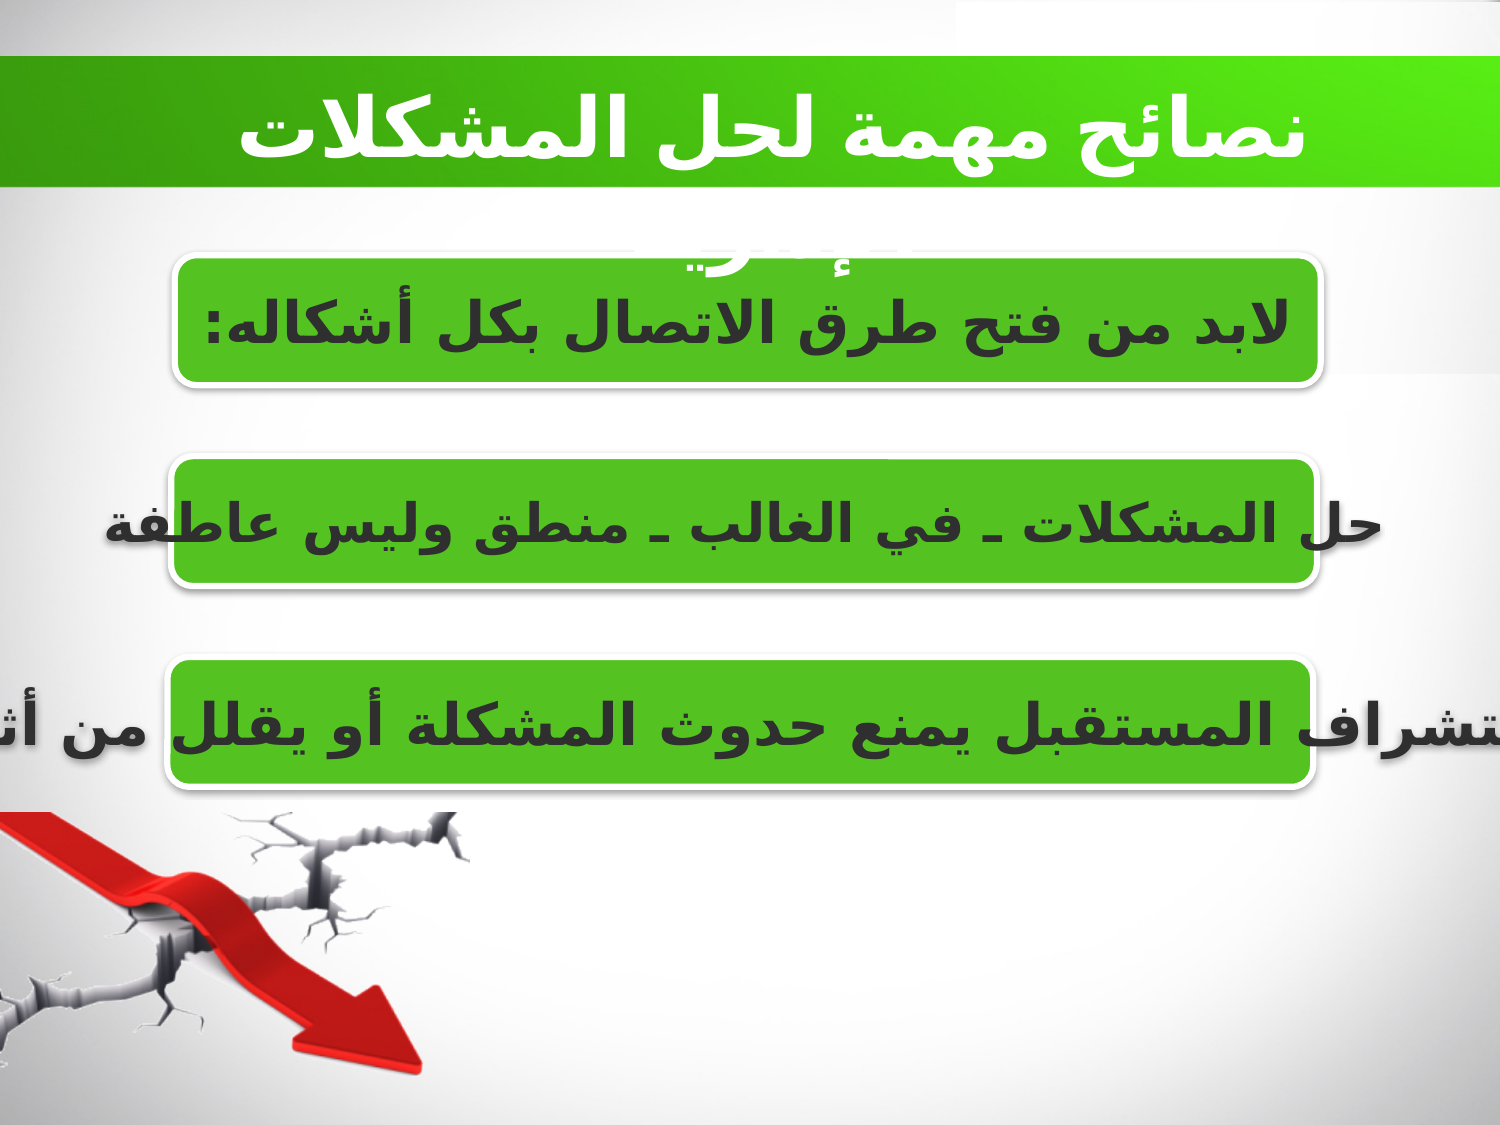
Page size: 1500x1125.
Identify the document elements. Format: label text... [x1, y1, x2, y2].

text_box استشراف المستقبل يمنع حدوث المشكلة أو يقلل من أثرها [164, 653, 1317, 790]
picture [0, 0, 1500, 1125]
text_box نصائح مهمة لحل المشكلات الإدارية [199, 196, 950, 281]
text_box حل المشكلات ـ في الغالب ـ منطق وليس عاطفة [167, 452, 1321, 590]
text_box لابد من فتح طرق الاتصال بكل أشكاله: [171, 252, 1315, 389]
